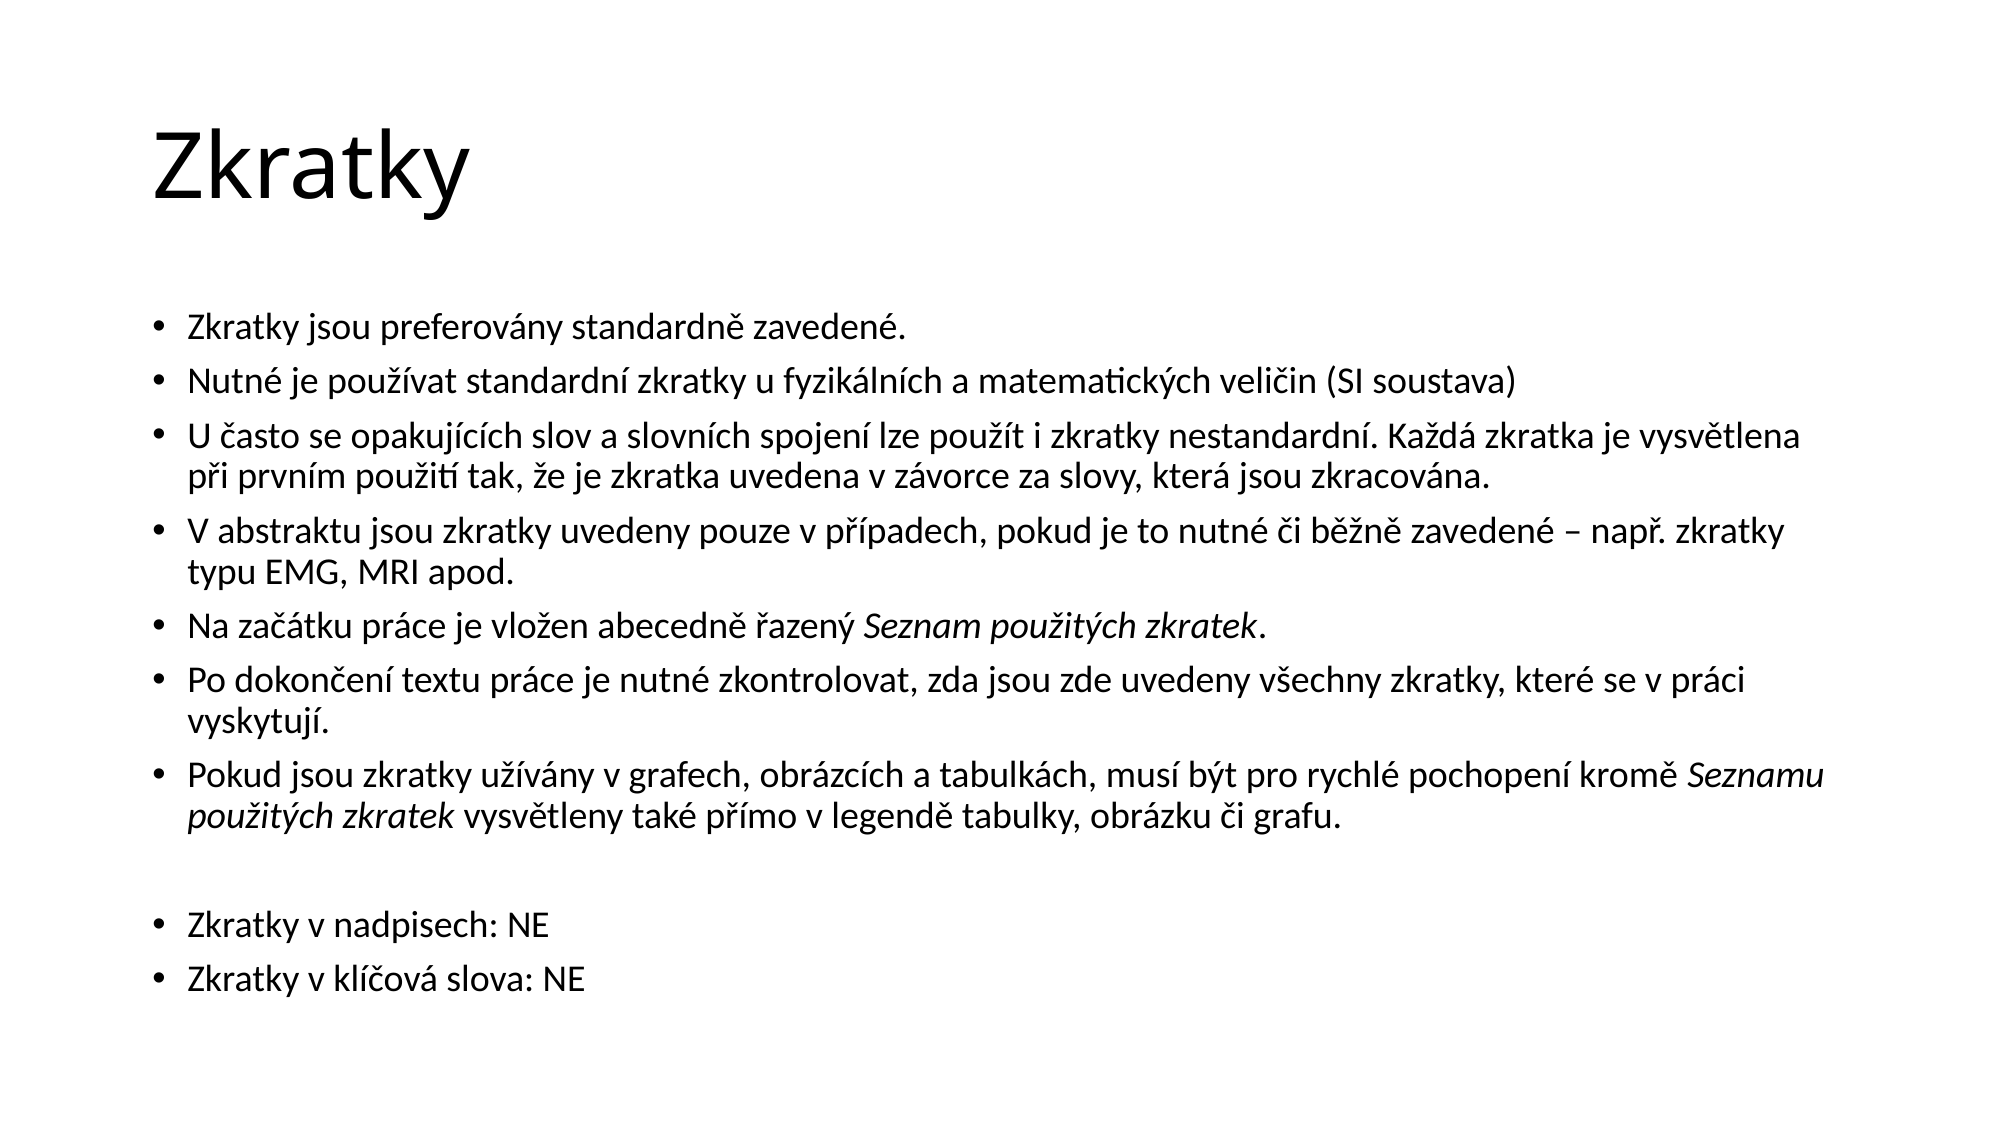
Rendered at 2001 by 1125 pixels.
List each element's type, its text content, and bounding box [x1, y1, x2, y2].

list Zkratky jsou preferovány standardně zavedené. Nutné je používat standardní zkratky u fyzikálních a matematických veličin (SI soustava) U často se opakujících slov a slovních spojení lze použít i zkratky nestandardní. Každá zkratka je vysvětlena při prvním použití tak, že je zkratka uvedena v závorce za slovy, která jsou zkracována. V abstraktu jsou zkratky uvedeny pouze v případech, pokud je to nutné či běžně zavedené – např. zkratky typu EMG, MRI apod. Na začátku práce je vložen abecedně řazený Seznam použitých zkratek. Po dokončení textu práce je nutné zkontrolovat, zda jsou zde uvedeny všechny zkratky, které se v práci vyskytují. Pokud jsou zkratky užívány v grafech, obrázcích a tabulkách, musí být pro rychlé pochopení kromě Seznamu použitých zkratek vysvětleny také přímo v legendě tabulky, obrázku či grafu. Zkratky v nadpisech: NE Zkratky v klíčová slova: NE [137, 299, 1863, 1014]
title Zkratky [137, 59, 1863, 278]
